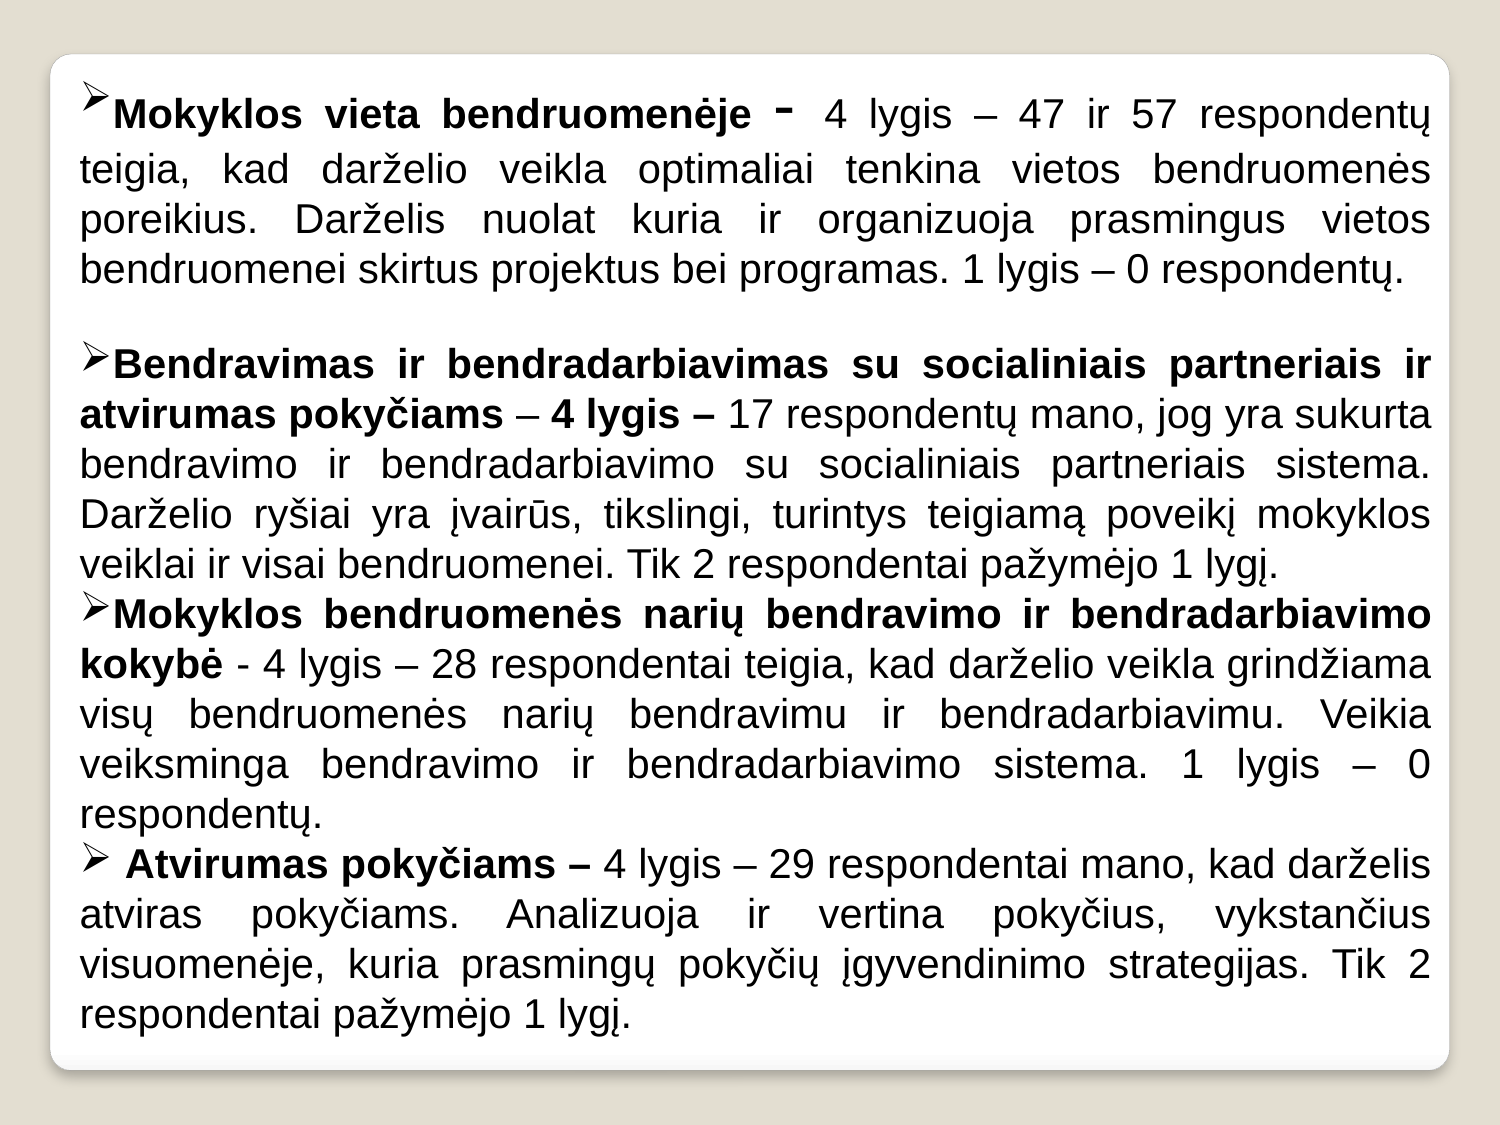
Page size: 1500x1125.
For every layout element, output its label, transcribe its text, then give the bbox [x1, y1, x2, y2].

text_box Mokyklos vieta bendruomenėje - 4 lygis – 47 ir 57 respondentų teigia, kad darželio veikla optimaliai tenkina vietos bendruomenės poreikius. Darželis nuolat kuria ir organizuoja prasmingus vietos bendruomenei skirtus projektus bei programas. 1 lygis – 0 respondentų. Bendravimas ir bendradarbiavimas su socialiniais partneriais ir atvirumas pokyčiams – 4 lygis – 17 respondentų mano, jog yra sukurta bendravimo ir bendradarbiavimo su socialiniais partneriais sistema. Darželio ryšiai yra įvairūs, tikslingi, turintys teigiamą poveikį mokyklos veiklai ir visai bendruomenei. Tik 2 respondentai pažymėjo 1 lygį. Mokyklos bendruomenės narių bendravimo ir bendradarbiavimo kokybė - 4 lygis – 28 respondentai teigia, kad darželio veikla grindžiama visų bendruomenės narių bendravimu ir bendradarbiavimu. Veikia veiksminga bendravimo ir bendradarbiavimo sistema. 1 lygis – 0 respondentų. Atvirumas pokyčiams – 4 lygis – 29 respondentai mano, kad darželis atviras pokyčiams. Analizuoja ir vertina pokyčius, vykstančius visuomenėje, kuria prasmingų pokyčių įgyvendinimo strategijas. Tik 2 respondentai pažymėjo 1 lygį. [64, 54, 1447, 1095]
